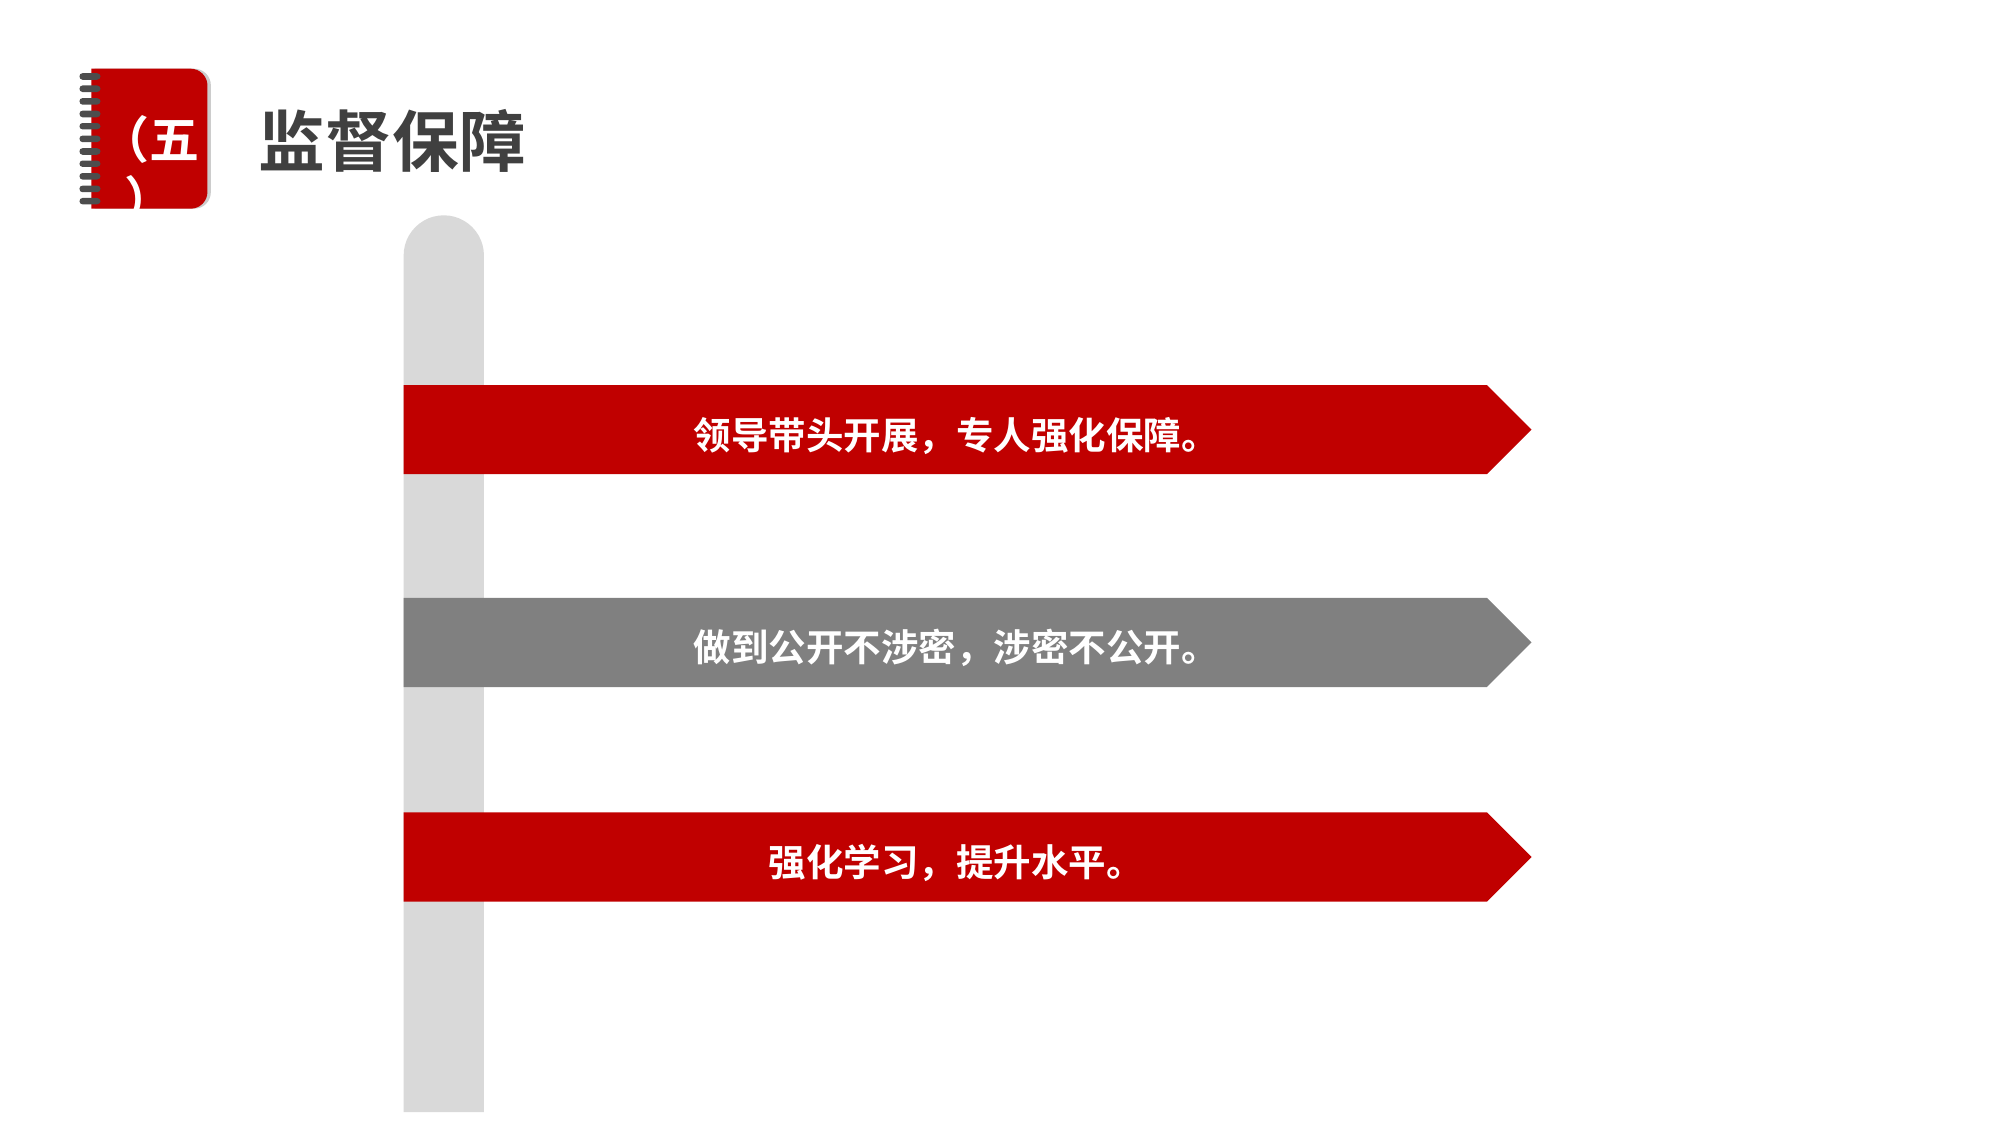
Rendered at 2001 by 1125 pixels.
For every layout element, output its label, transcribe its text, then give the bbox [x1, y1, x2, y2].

text_box [402, 476, 485, 596]
text_box 领导带头开展，专人强化保障。 [402, 384, 1533, 476]
text_box 做到公开不涉密，涉密不公开。 [402, 596, 1533, 689]
text_box [402, 214, 485, 384]
text_box 强化学习，提升水平。 [402, 811, 1533, 903]
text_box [79, 68, 211, 209]
text_box [402, 689, 485, 811]
text_box [402, 903, 485, 1114]
text_box 监督保障 [244, 92, 541, 188]
